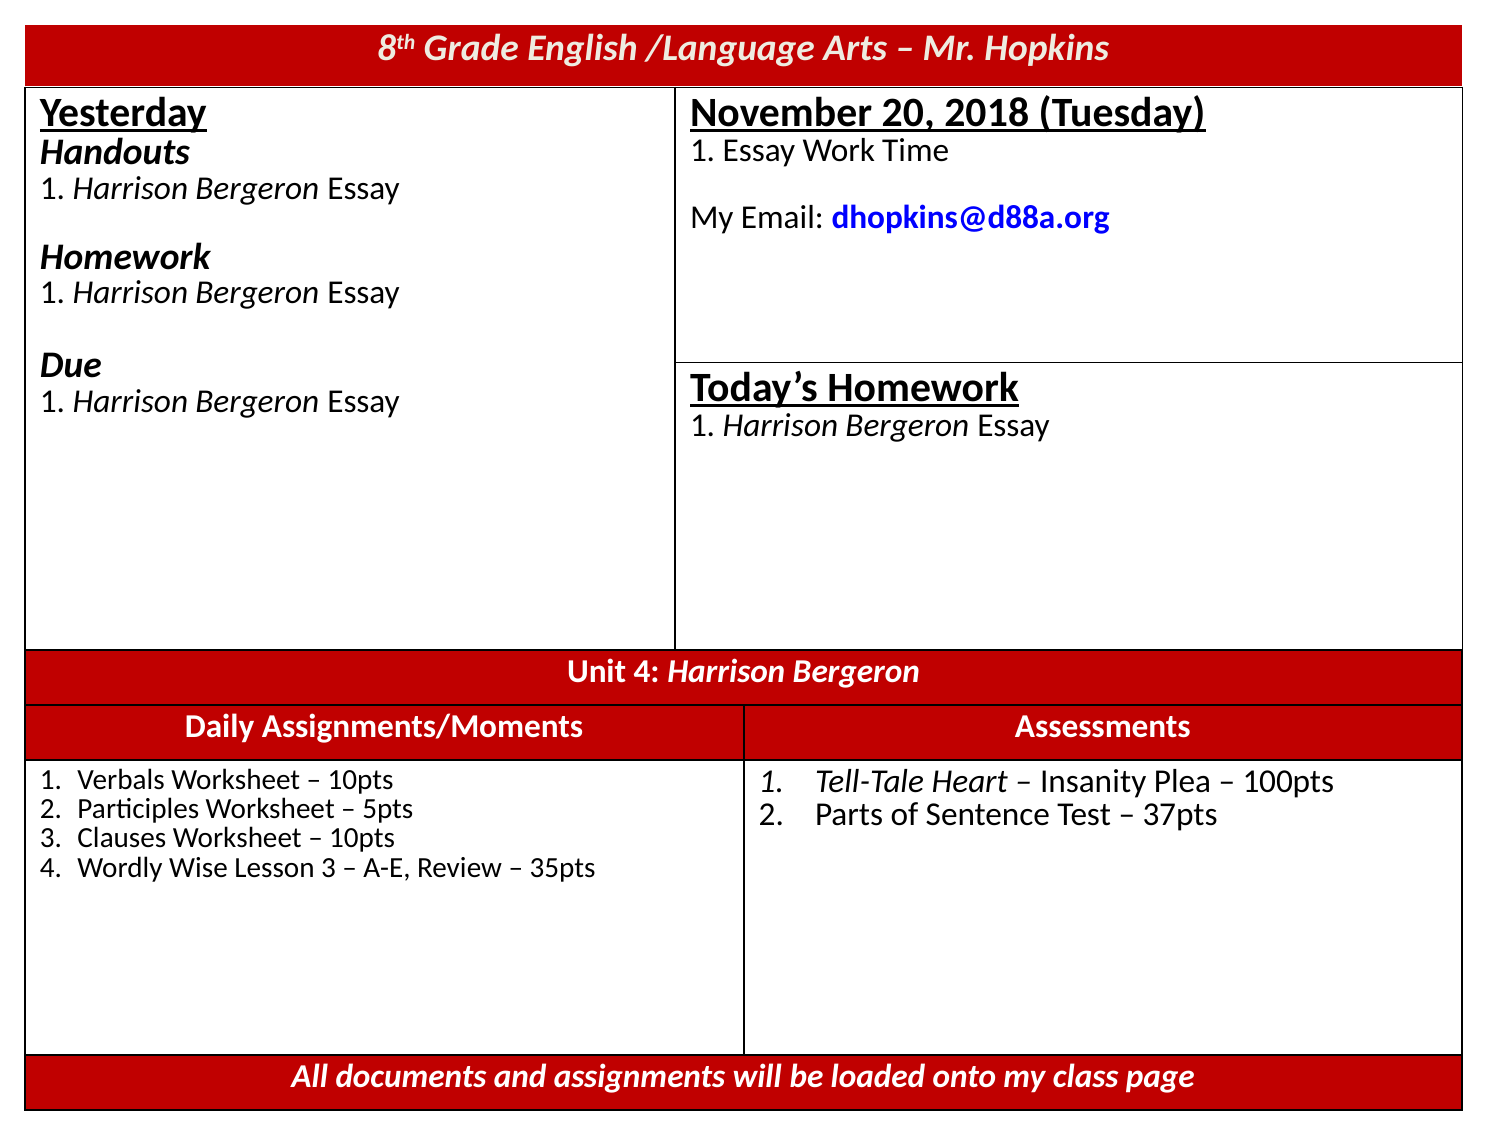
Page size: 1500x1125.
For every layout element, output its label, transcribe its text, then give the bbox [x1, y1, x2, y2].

table_header Unit 4: Harrison Bergeron [26, 651, 1461, 704]
table_cell Daily Assignments/Moments [26, 706, 743, 759]
table_cell All documents and assignments will be loaded onto my class page [26, 1056, 1461, 1109]
table_cell Verbals Worksheet – 10pts Participles Worksheet – 5pts Clauses Worksheet – 10pts Wordly Wise Lesson 3 – A-E, Review – 35pts [26, 761, 743, 1054]
table_header November 20, 2018 (Tuesday) 1. Essay Work Time My Email: dhopkins@d88a.org [676, 88, 1462, 362]
table_header Yesterday Handouts 1. Harrison Bergeron Essay Homework 1. Harrison Bergeron Essay Due 1. Harrison Bergeron Essay [26, 88, 674, 649]
table_cell Today’s Homework 1. Harrison Bergeron Essay [676, 363, 1462, 649]
table_header 8th Grade English /Language Arts – Mr. Hopkins [25, 25, 1462, 86]
table_cell Tell-Tale Heart – Insanity Plea – 100pts Parts of Sentence Test – 37pts [745, 761, 1461, 1054]
table_cell Assessments [745, 706, 1461, 759]
